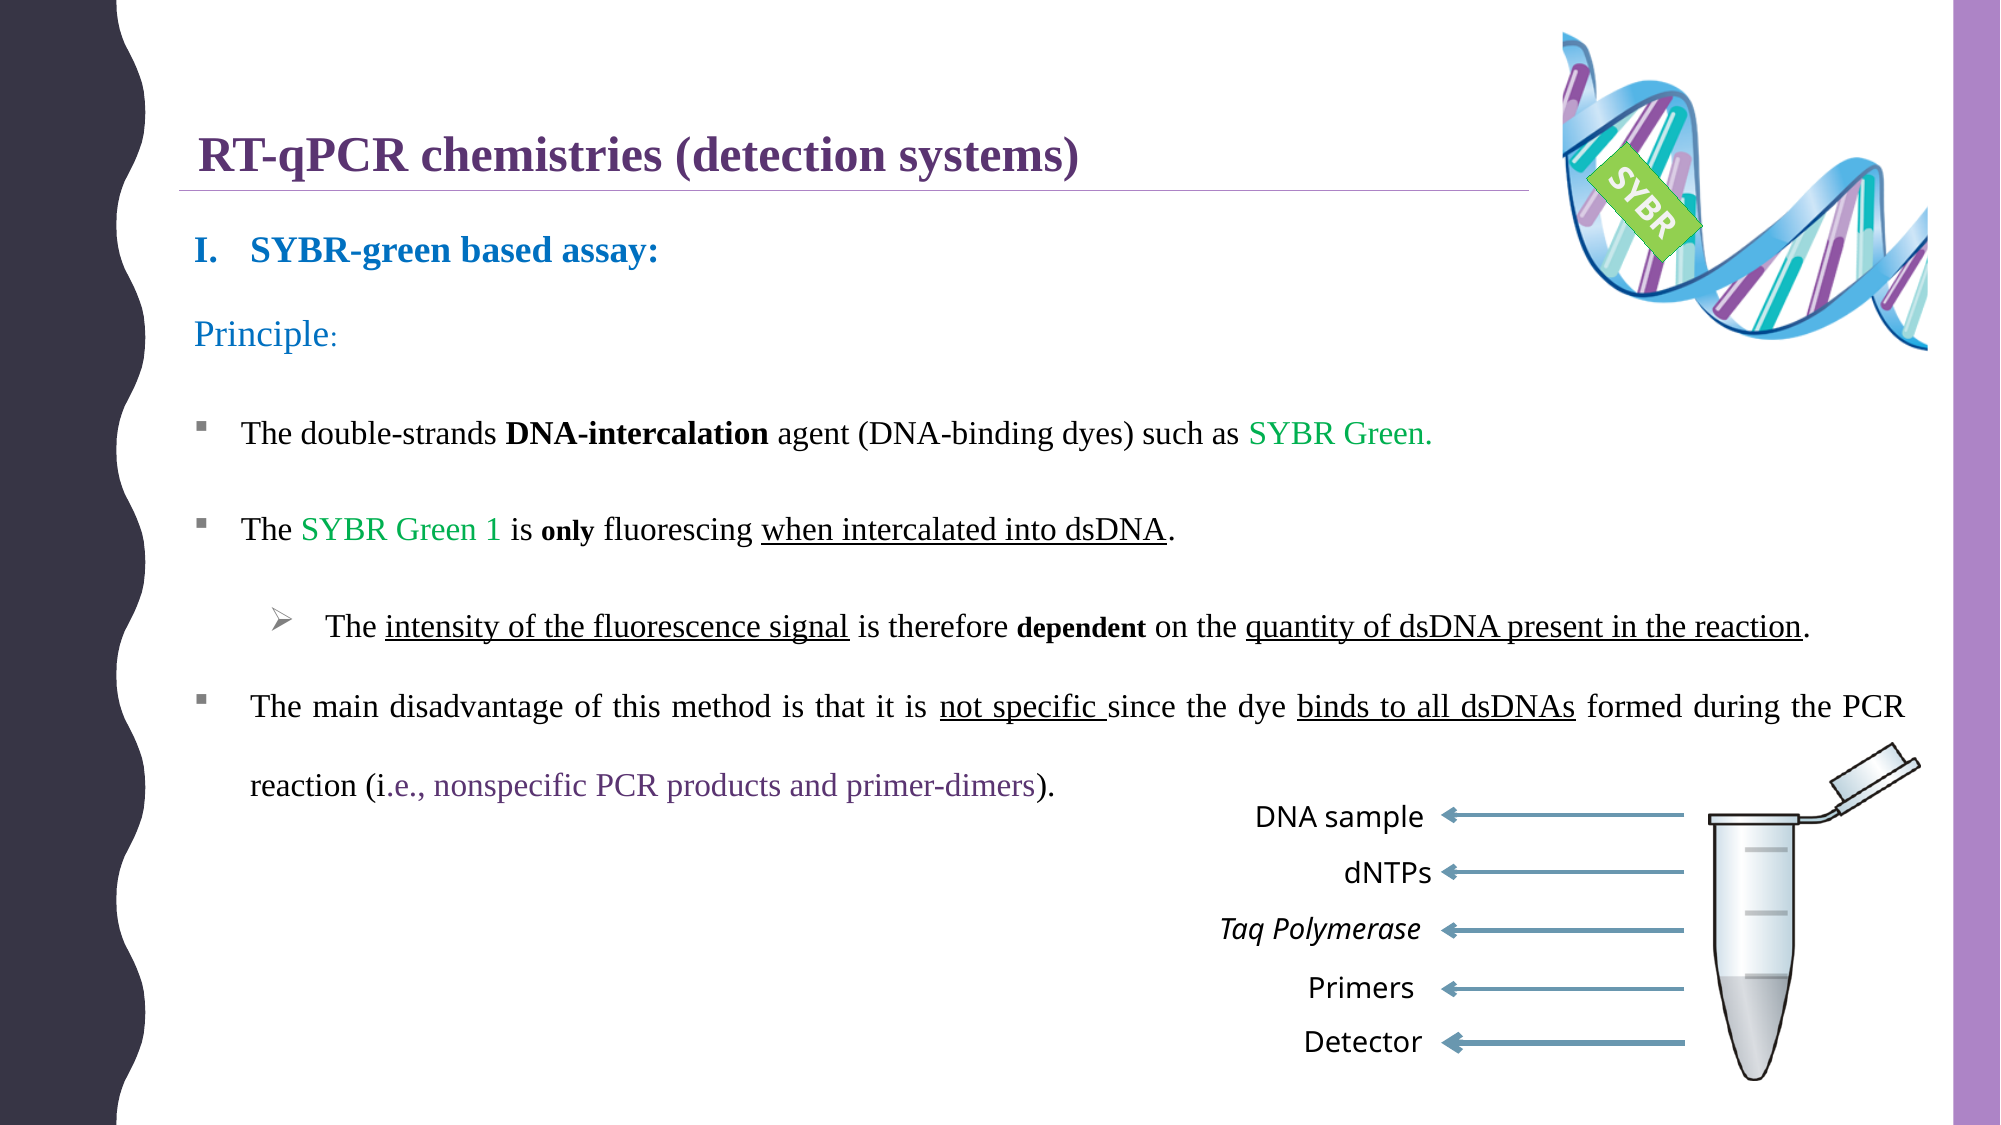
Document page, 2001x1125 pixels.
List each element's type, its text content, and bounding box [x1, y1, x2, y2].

text_box SYBR-green based assay: Principle: The double-strands DNA-intercalation agent (DNA-binding dyes) such as SYBR Green. The SYBR Green 1 is only fluorescing when intercalated into dsDNA. The intensity of the fluorescence signal is therefore dependent on the quantity of dsDNA present in the reaction. The main disadvantage of this method is that it is not specific since the dye binds to all dsDNAs formed during the PCR reaction (i.e., nonspecific PCR products and primer-dimers). [179, 195, 1921, 811]
text_box RT-qPCR chemistries (detection systems) [183, 114, 1096, 190]
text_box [1562, 24, 1928, 358]
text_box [1217, 742, 1921, 1081]
